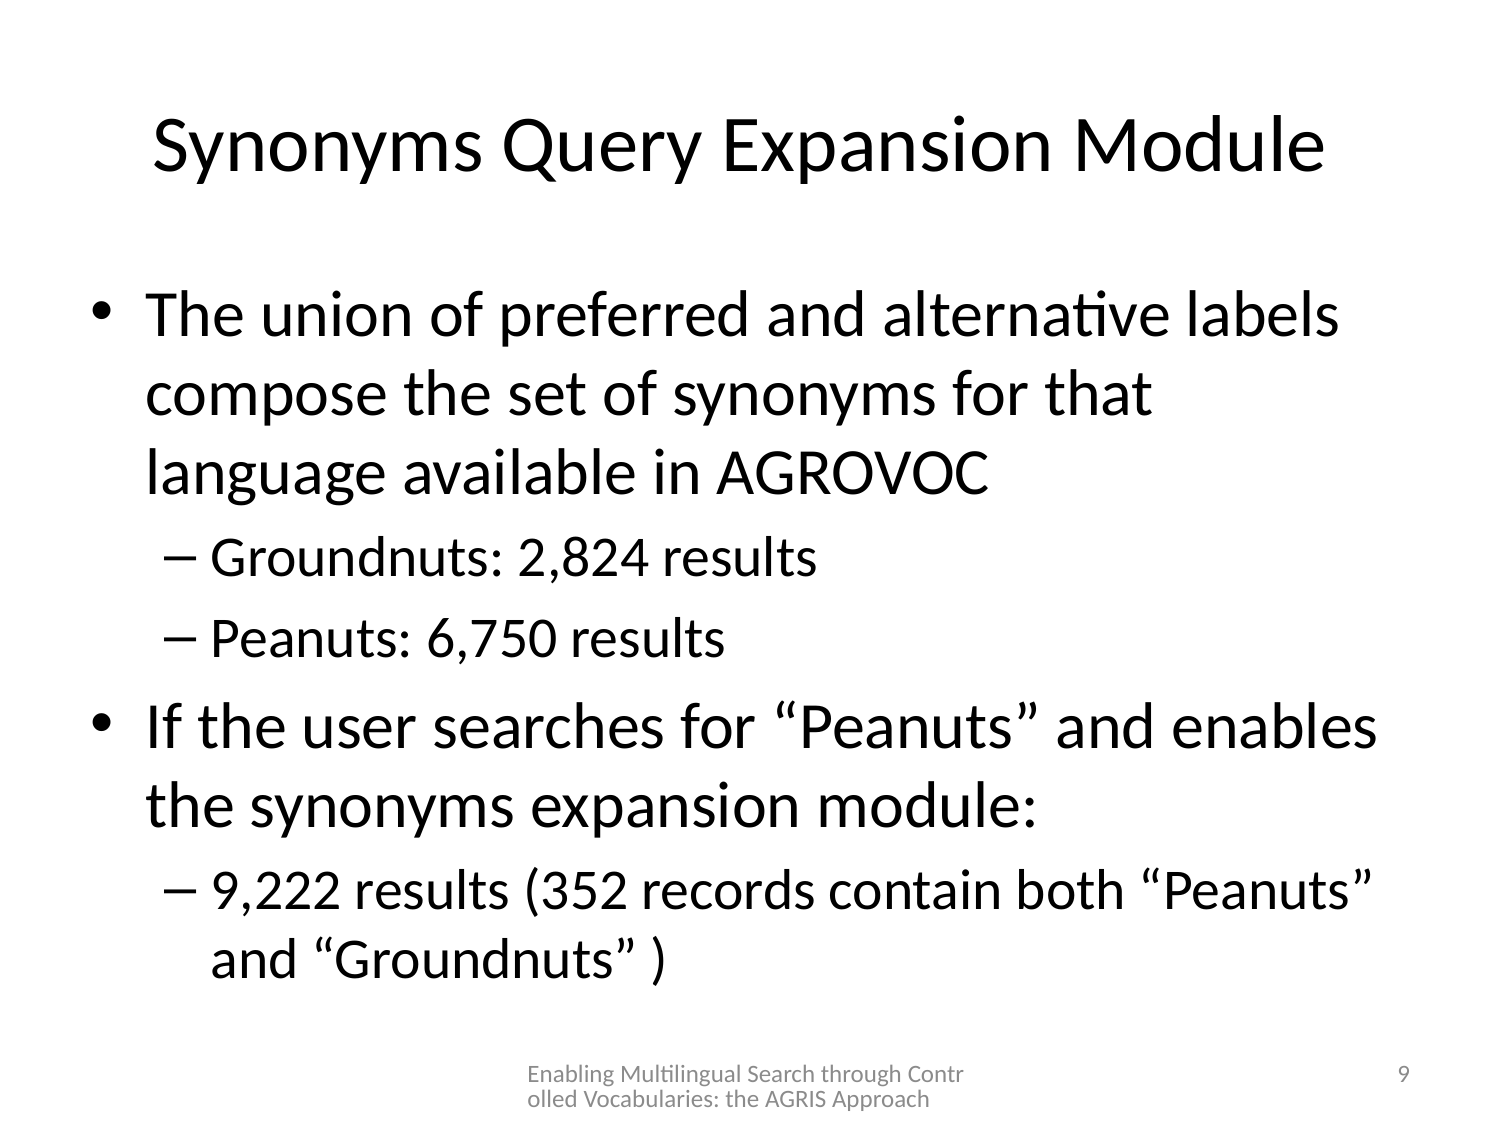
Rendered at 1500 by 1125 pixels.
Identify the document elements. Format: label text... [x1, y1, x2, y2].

list The union of preferred and alternative labels compose the set of synonyms for that language available in AGROVOC Groundnuts: 2,824 results Peanuts: 6,750 results If the user searches for “Peanuts” and enables the synonyms expansion module: 9,222 results (352 records contain both “Peanuts” and “Groundnuts” ) [75, 262, 1425, 1005]
slide_number 9 [1074, 1042, 1425, 1103]
title Synonyms Query Expansion Module [75, 45, 1425, 233]
footer Enabling Multilingual Search through Controlled Vocabularies: the AGRIS Approach [512, 1042, 988, 1103]
